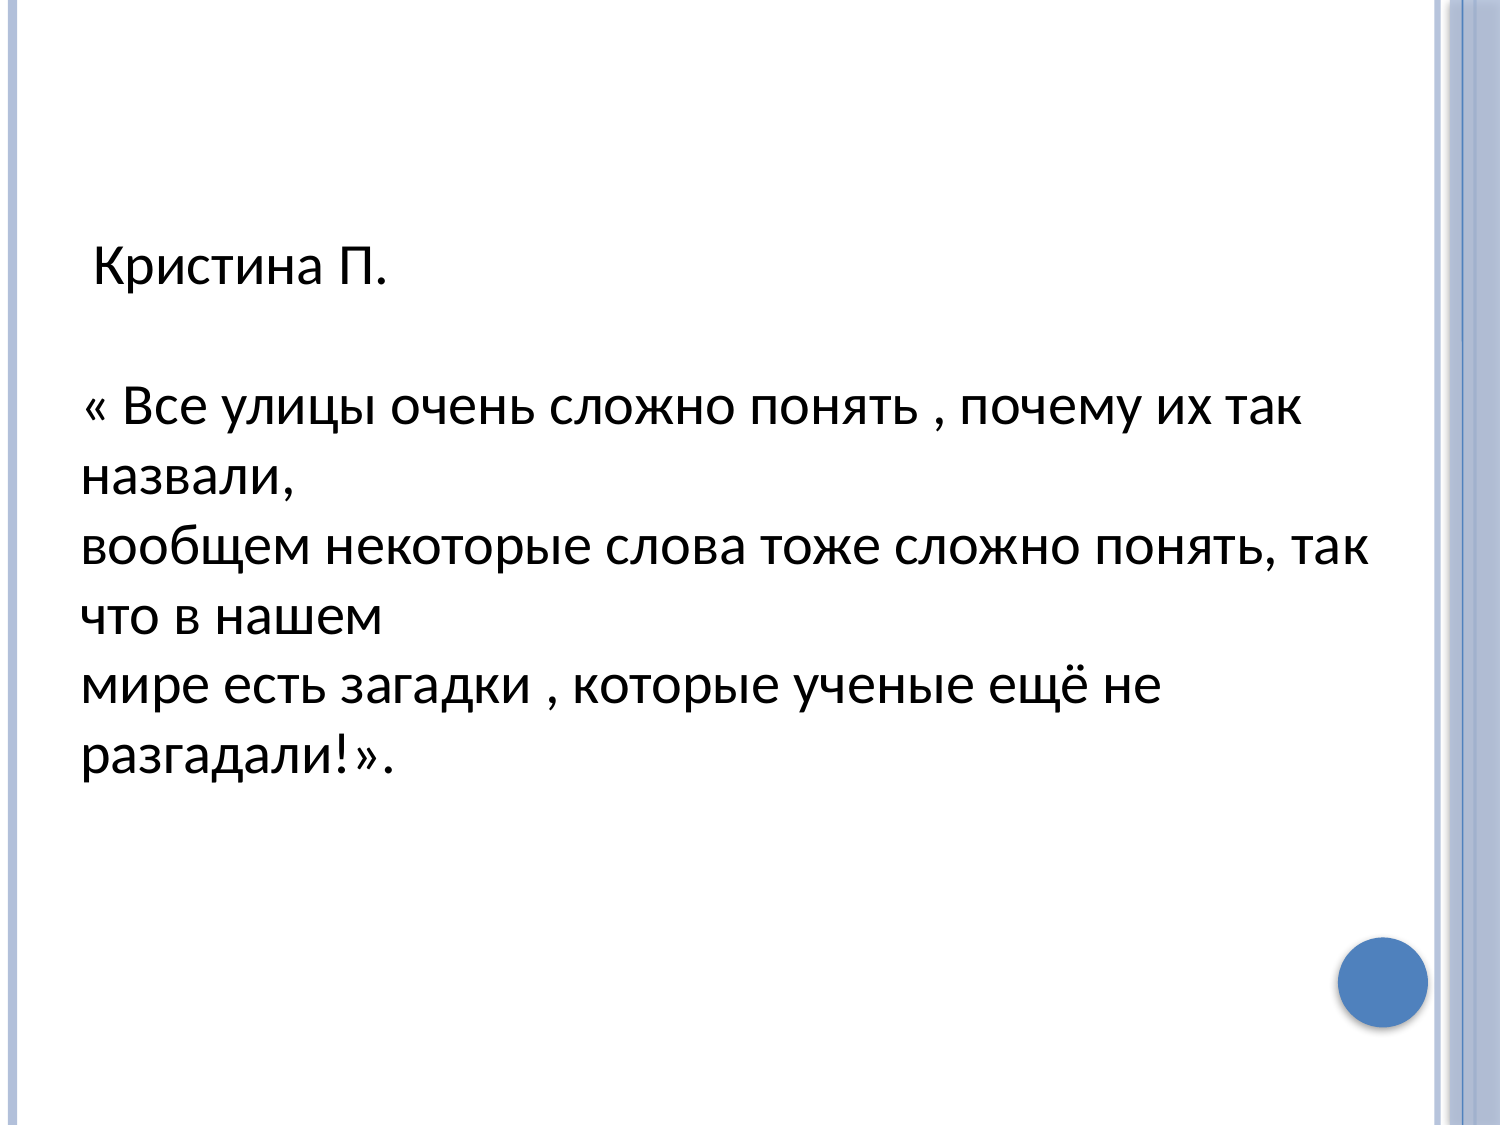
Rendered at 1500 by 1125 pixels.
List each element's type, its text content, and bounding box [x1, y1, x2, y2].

text_box Кристина П. « Все улицы очень сложно понять , почему их так назвали, вообщем некоторые слова тоже сложно понять, так что в нашем мире есть загадки , которые ученые ещё не разгадали!». [64, 218, 1432, 794]
